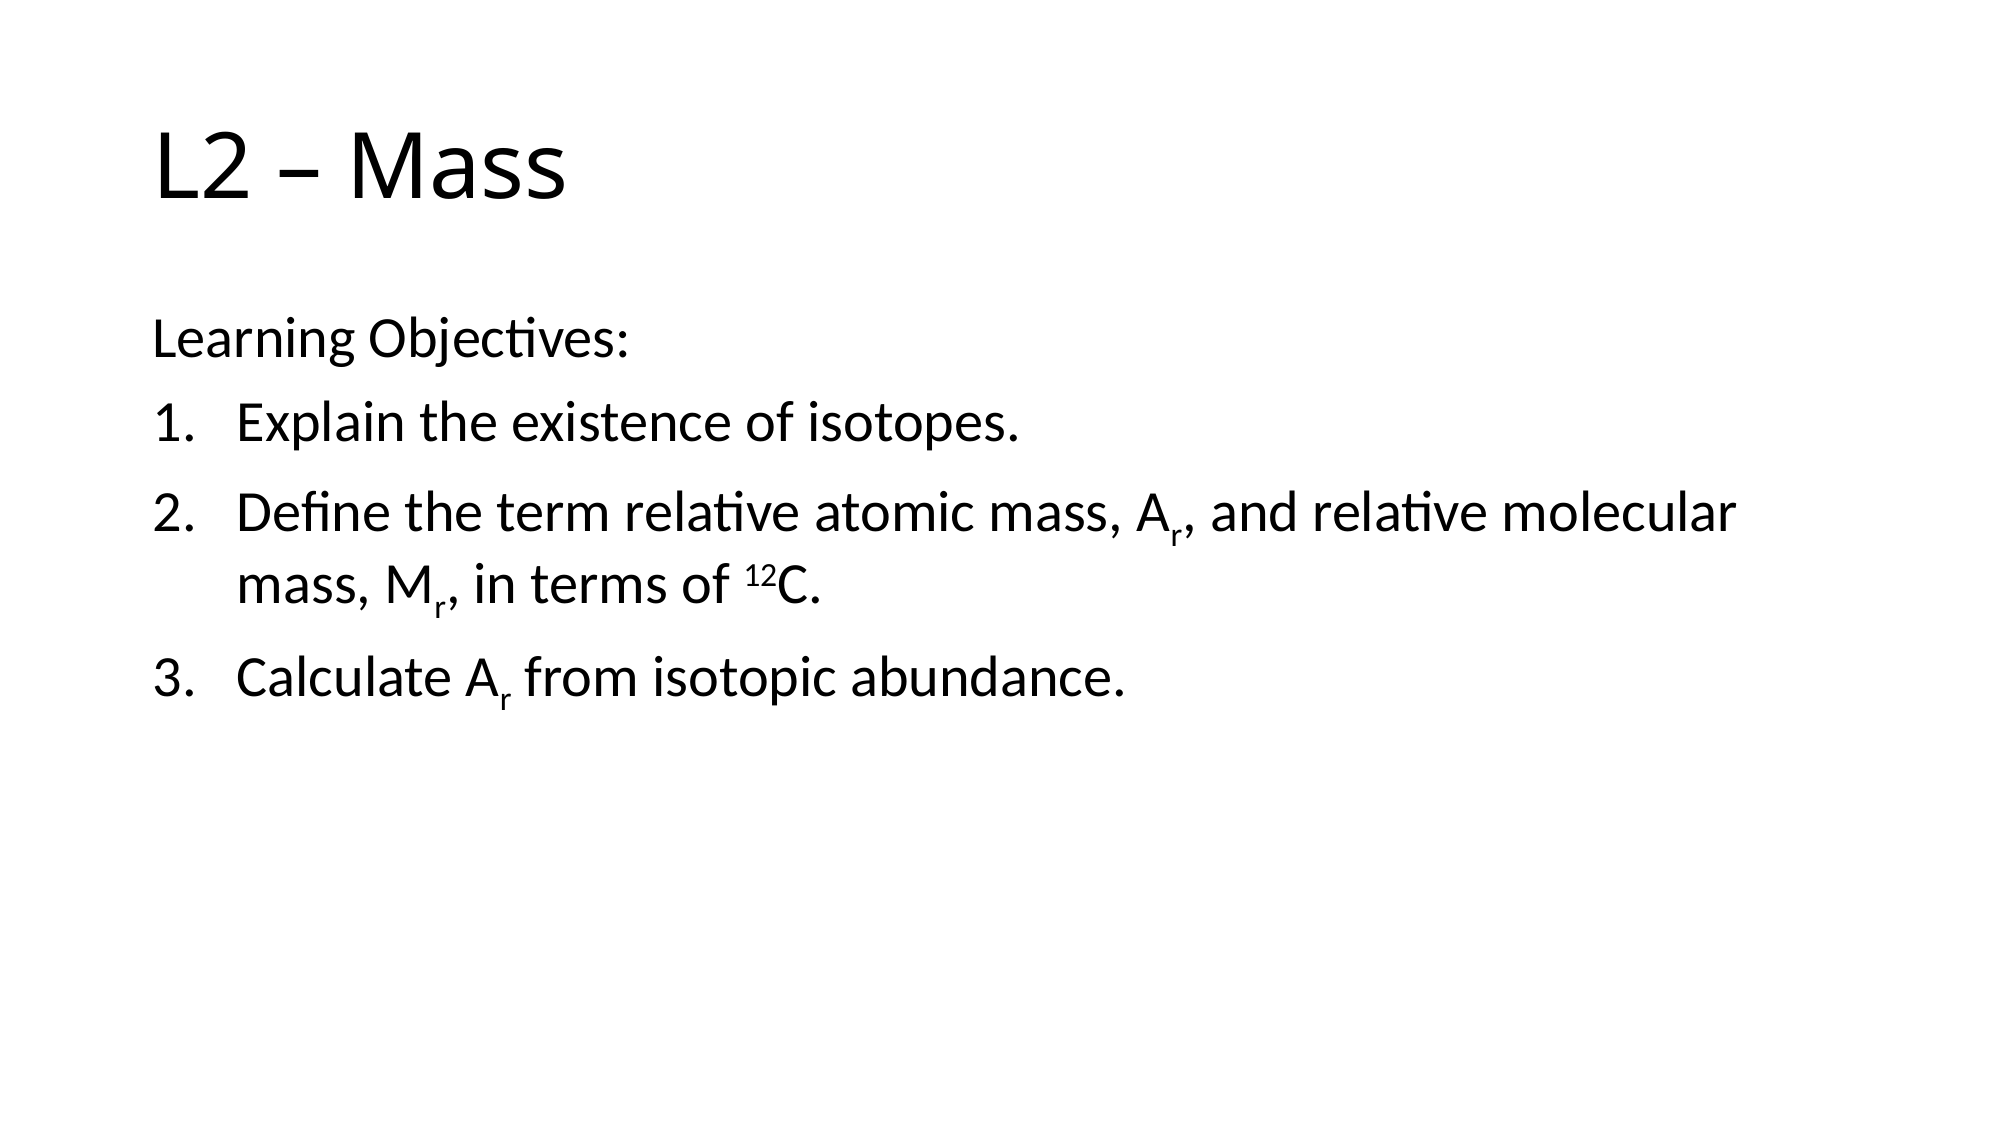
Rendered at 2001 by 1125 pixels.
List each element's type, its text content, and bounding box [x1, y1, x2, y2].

list Learning Objectives: Explain the existence of isotopes. Define the term relative atomic mass, Ar, and relative molecular mass, Mr, in terms of 12C. Calculate Ar from isotopic abundance. [137, 299, 1863, 1014]
title L2 – Mass [137, 59, 1863, 278]
